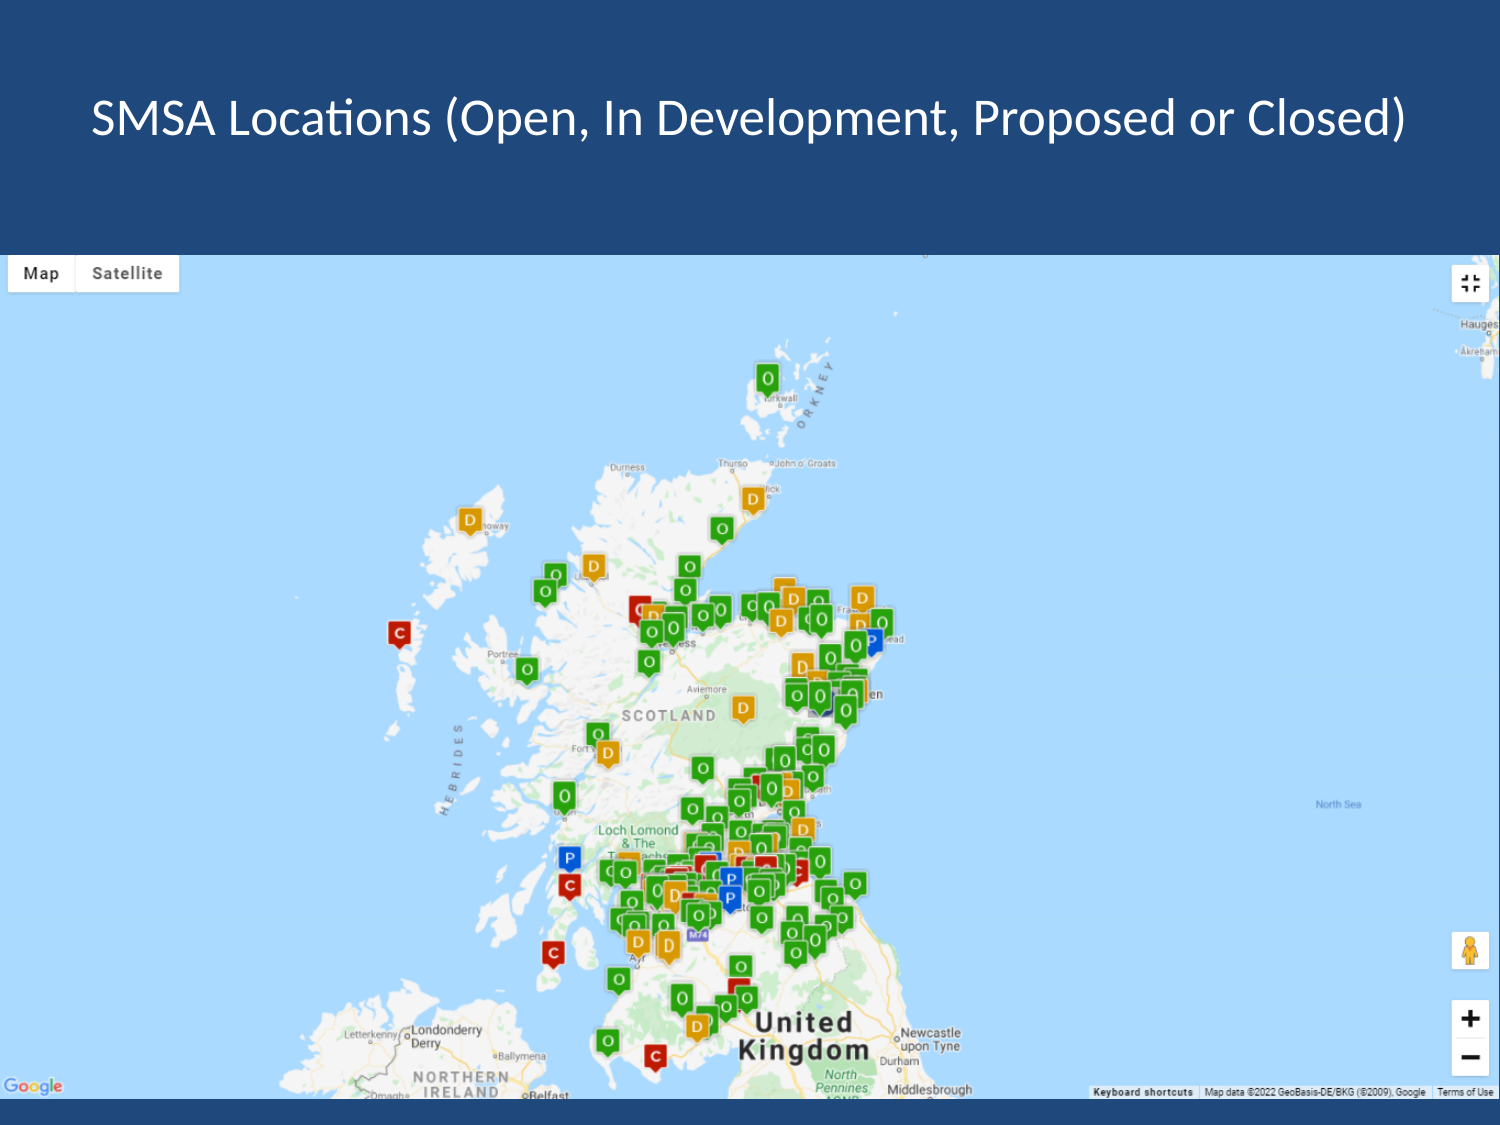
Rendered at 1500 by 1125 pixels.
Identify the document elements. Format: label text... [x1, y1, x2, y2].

title SMSA Locations (Open, In Development, Proposed or Closed) [75, 54, 1425, 174]
picture [0, 255, 1499, 1099]
